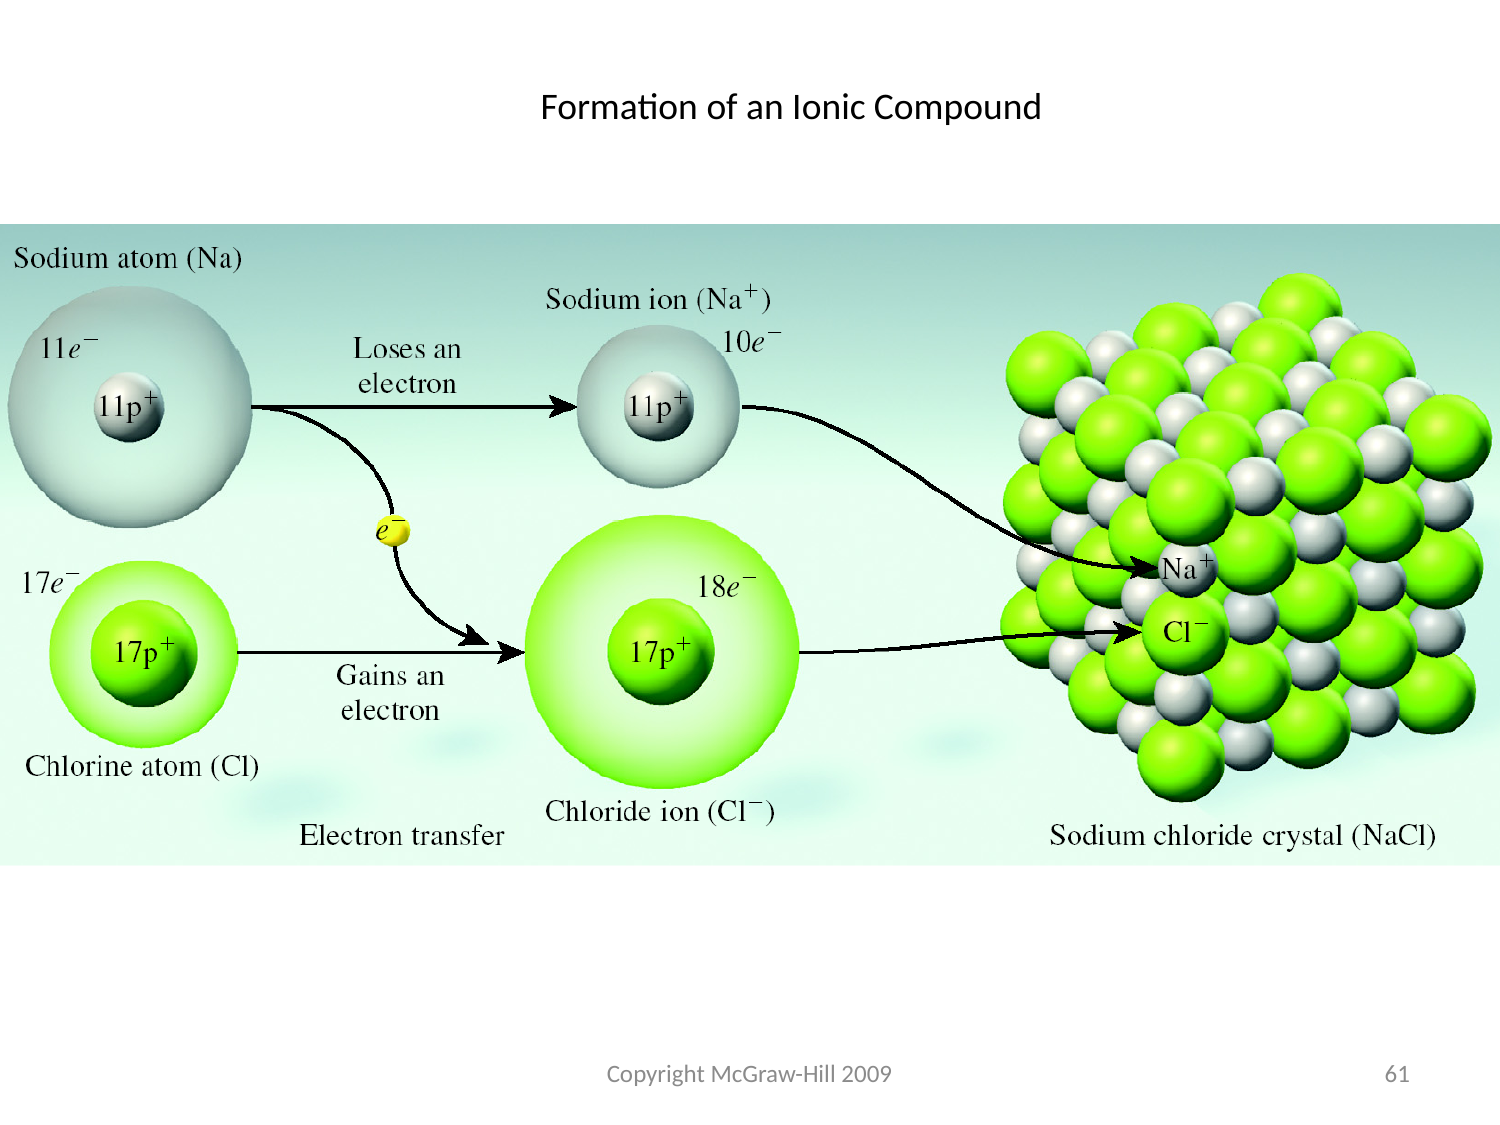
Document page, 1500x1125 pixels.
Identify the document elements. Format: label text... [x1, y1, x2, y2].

footer Copyright McGraw-Hill 2009 [512, 1042, 988, 1103]
slide_number 61 [1074, 1042, 1425, 1103]
text_box Formation of an Ionic Compound [525, 74, 1058, 135]
picture [0, 224, 1500, 866]
